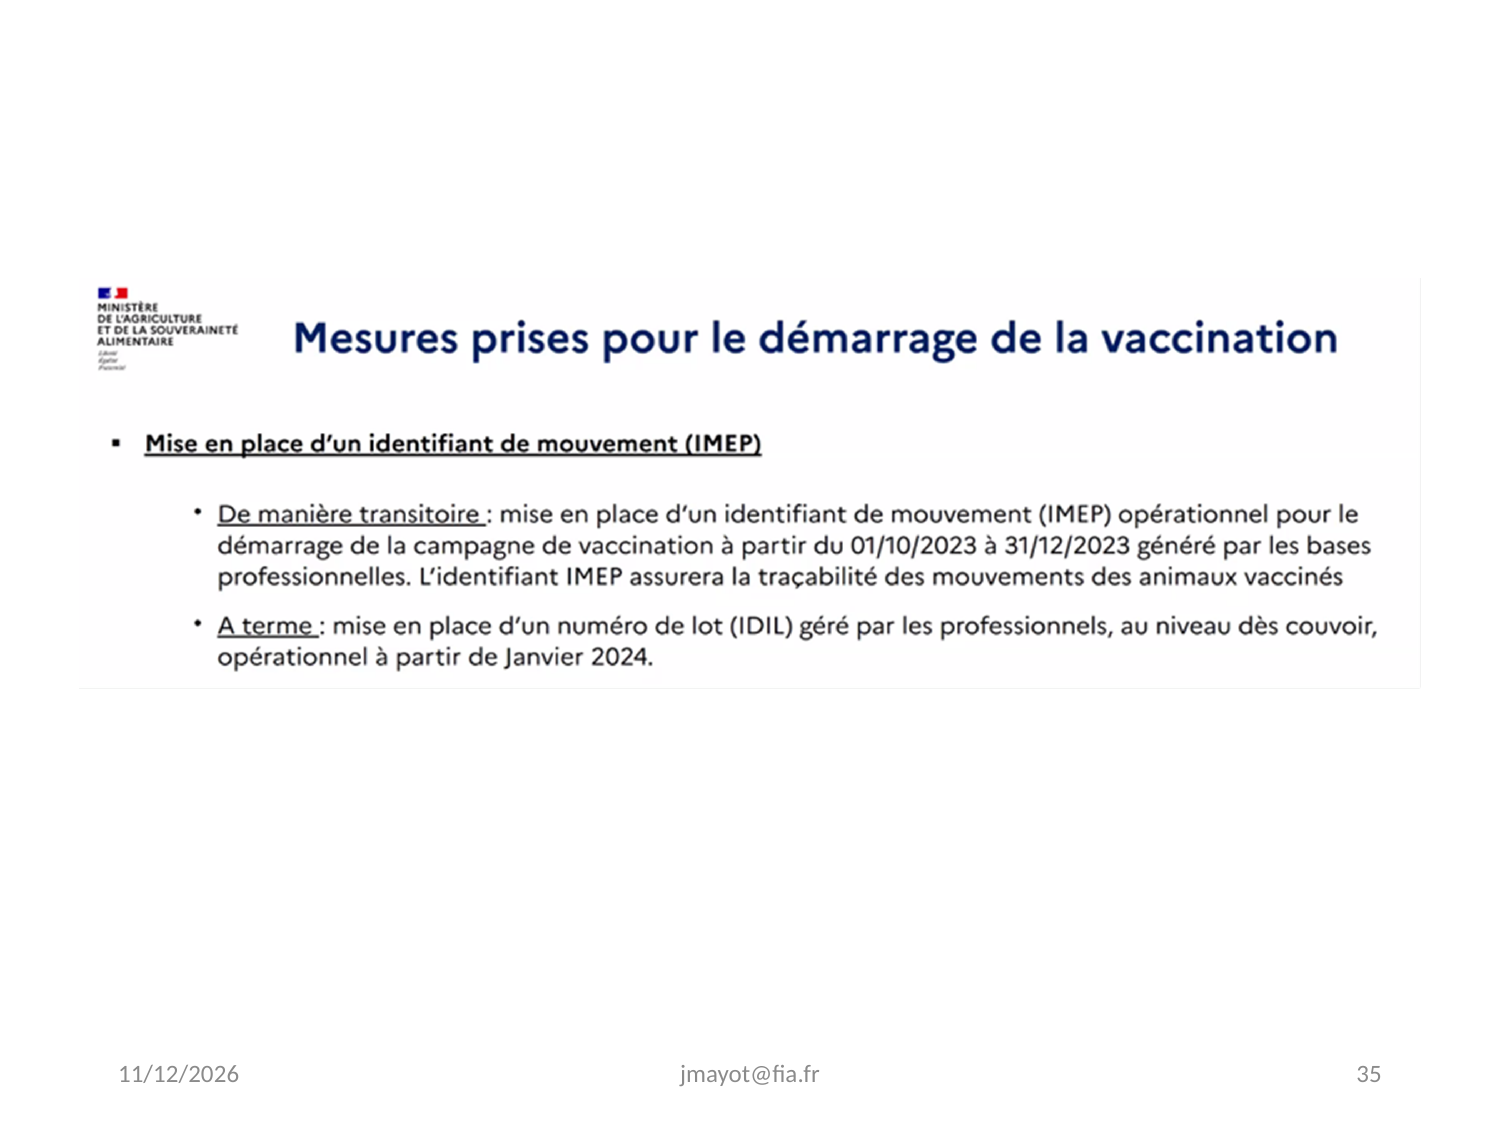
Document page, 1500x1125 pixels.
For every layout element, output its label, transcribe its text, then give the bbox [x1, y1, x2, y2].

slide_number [103, 1042, 441, 1103]
slide_number 35 [1059, 1042, 1397, 1103]
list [78, 278, 1422, 689]
footer jmayot@fia.fr [496, 1042, 1004, 1103]
